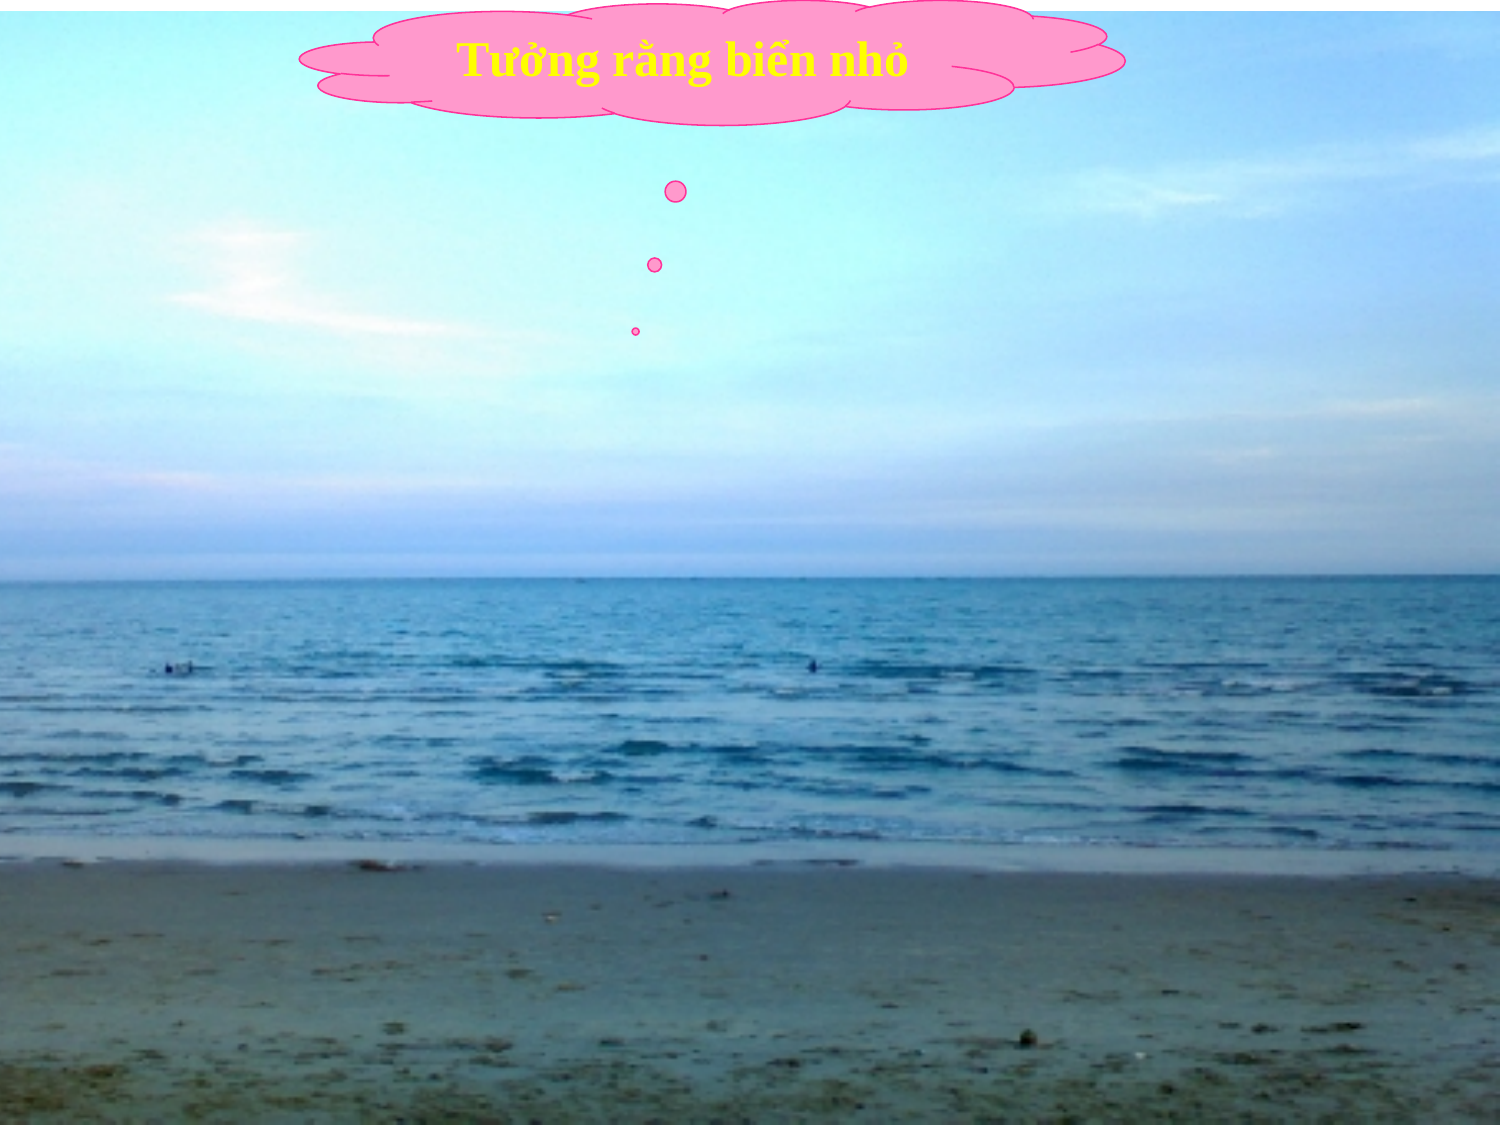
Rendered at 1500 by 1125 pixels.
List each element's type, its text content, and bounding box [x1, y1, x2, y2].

text_box Tưởng rằng biển nhỏ [581, 0, 1024, 11]
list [0, 11, 1500, 1125]
